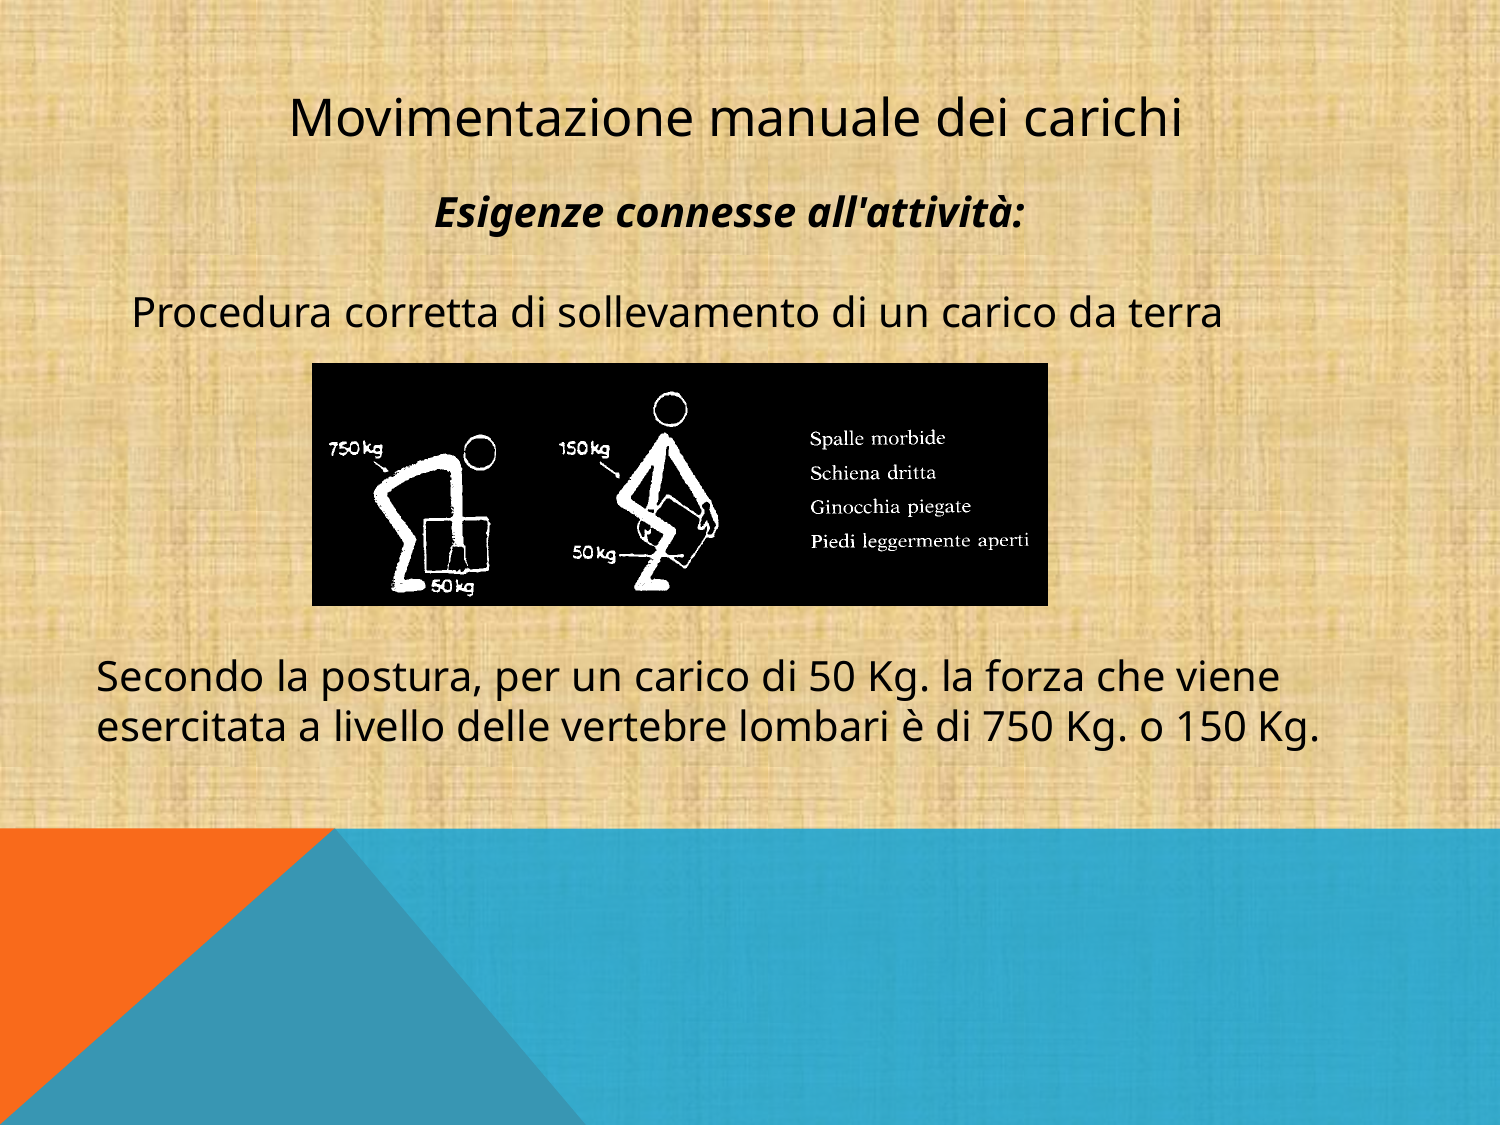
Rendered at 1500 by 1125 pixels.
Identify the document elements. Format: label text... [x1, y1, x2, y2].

picture [0, 0, 1500, 1125]
text_box Esigenze connesse all'attività: [419, 178, 1051, 244]
text_box Movimentazione manuale dei carichi [70, 76, 1230, 155]
text_box Procedura corretta di sollevamento di un carico da terra [116, 278, 1452, 343]
text_box Secondo la postura, per un carico di 50 Kg. la forza che viene esercitata a livello delle vertebre lombari è di 750 Kg. o 150 Kg. [82, 642, 1389, 795]
